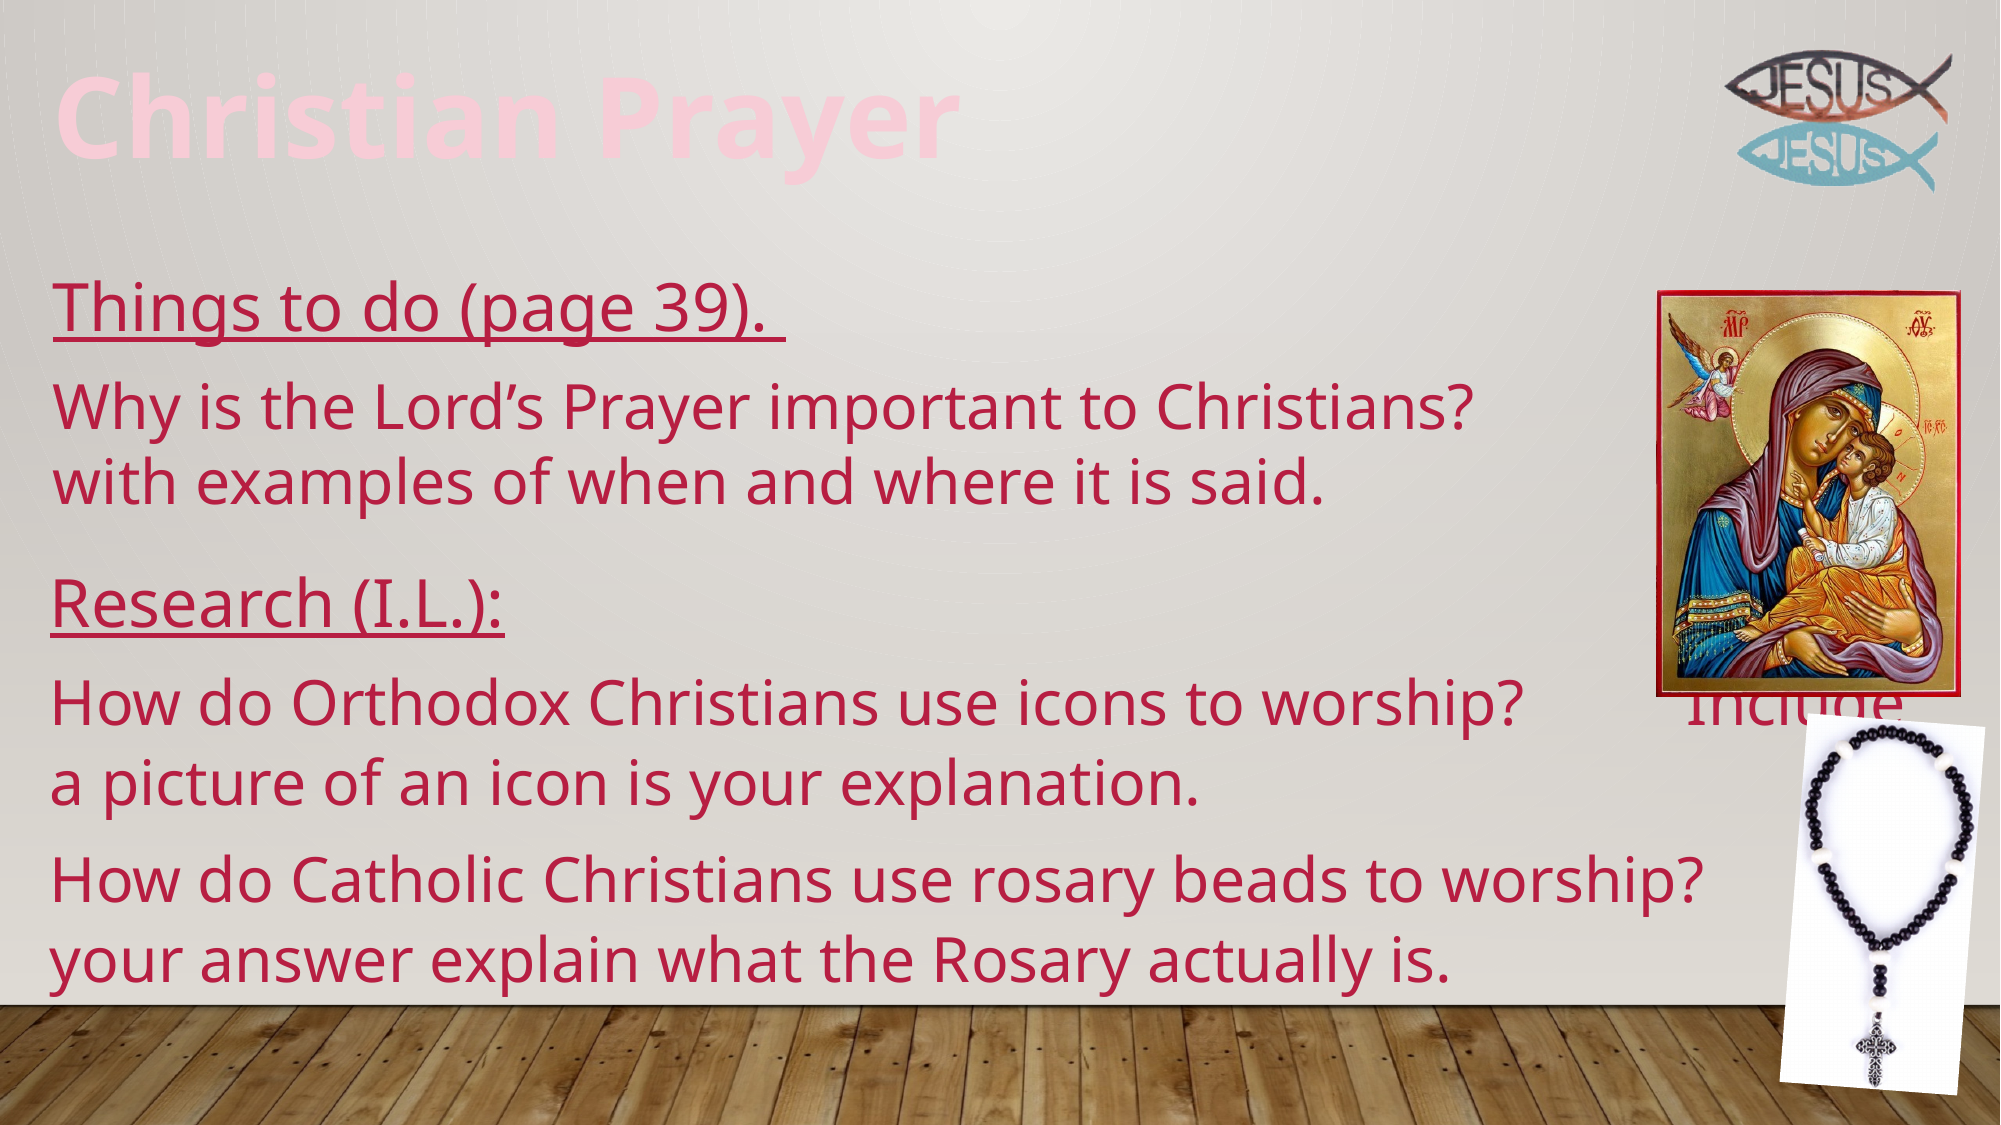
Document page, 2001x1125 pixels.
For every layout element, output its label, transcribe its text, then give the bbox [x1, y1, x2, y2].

text_box Things to do (page 39). Why is the Lord’s Prayer important to Christians? Explain with examples of when and where it is said. [38, 267, 1971, 600]
picture [1656, 290, 1962, 697]
text_box Research (I.L.): How do Orthodox Christians use icons to worship? Include a picture of an icon is your explanation. How do Catholic Christians use rosary beads to worship? In your answer explain what the Rosary actually is. [35, 548, 1946, 1003]
picture [0, 713, 2000, 1125]
picture [1715, 28, 1962, 197]
text_box Christian Prayer [37, 38, 1282, 189]
